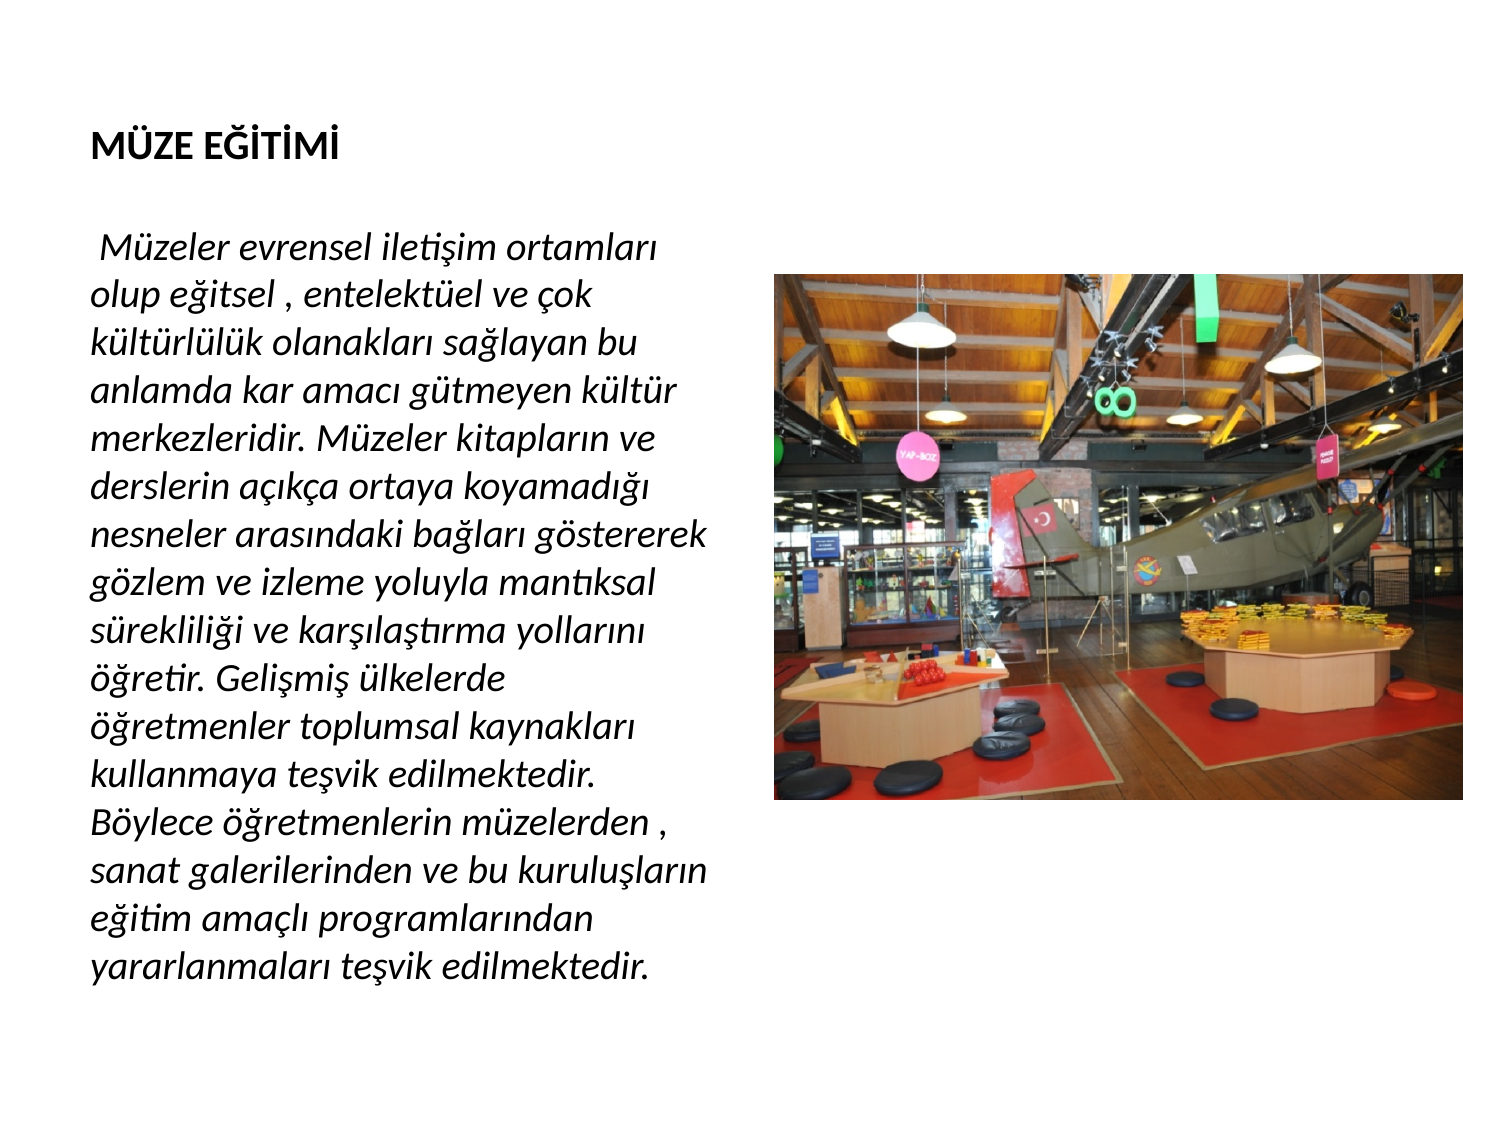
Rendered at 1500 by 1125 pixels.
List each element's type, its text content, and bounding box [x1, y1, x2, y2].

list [774, 274, 1463, 801]
list Müzeler evrensel iletişim ortamları olup eğitsel , entelektüel ve çok kültürlülük olanakları sağlayan bu anlamda kar amacı gütmeyen kültür merkezleridir. Müzeler kitapların ve derslerin açıkça ortaya koyamadığı nesneler arasındaki bağları göstererek gözlem ve izleme yoluyla mantıksal sürekliliği ve karşılaştırma yollarını öğretir. Gelişmiş ülkelerde öğretmenler toplumsal kaynakları kullanmaya teşvik edilmektedir. Böylece öğretmenlerin müzelerden , sanat galerilerinden ve bu kuruluşların eğitim amaçlı programlarından yararlanmaları teşvik edilmektedir. [75, 212, 725, 1005]
title MÜZE EĞİTİMİ [75, 44, 569, 175]
